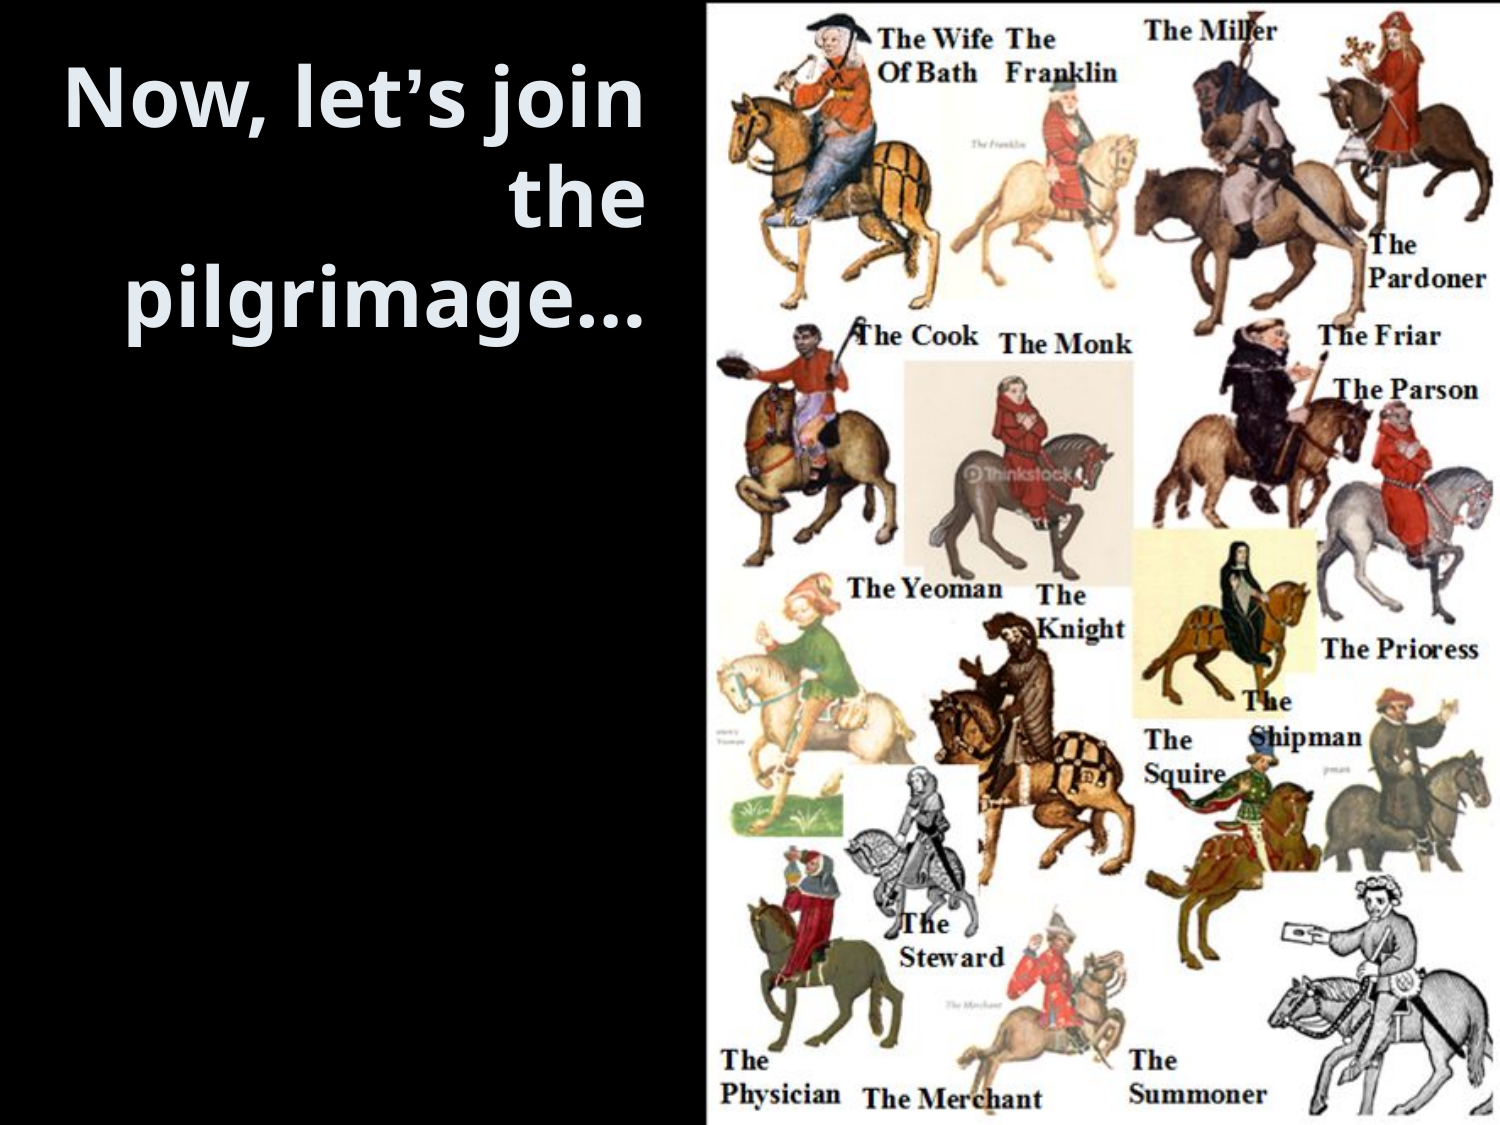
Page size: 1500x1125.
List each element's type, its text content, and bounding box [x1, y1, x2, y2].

title Now, let’s join the pilgrimage… [0, 99, 663, 288]
picture [705, 1, 1500, 1125]
